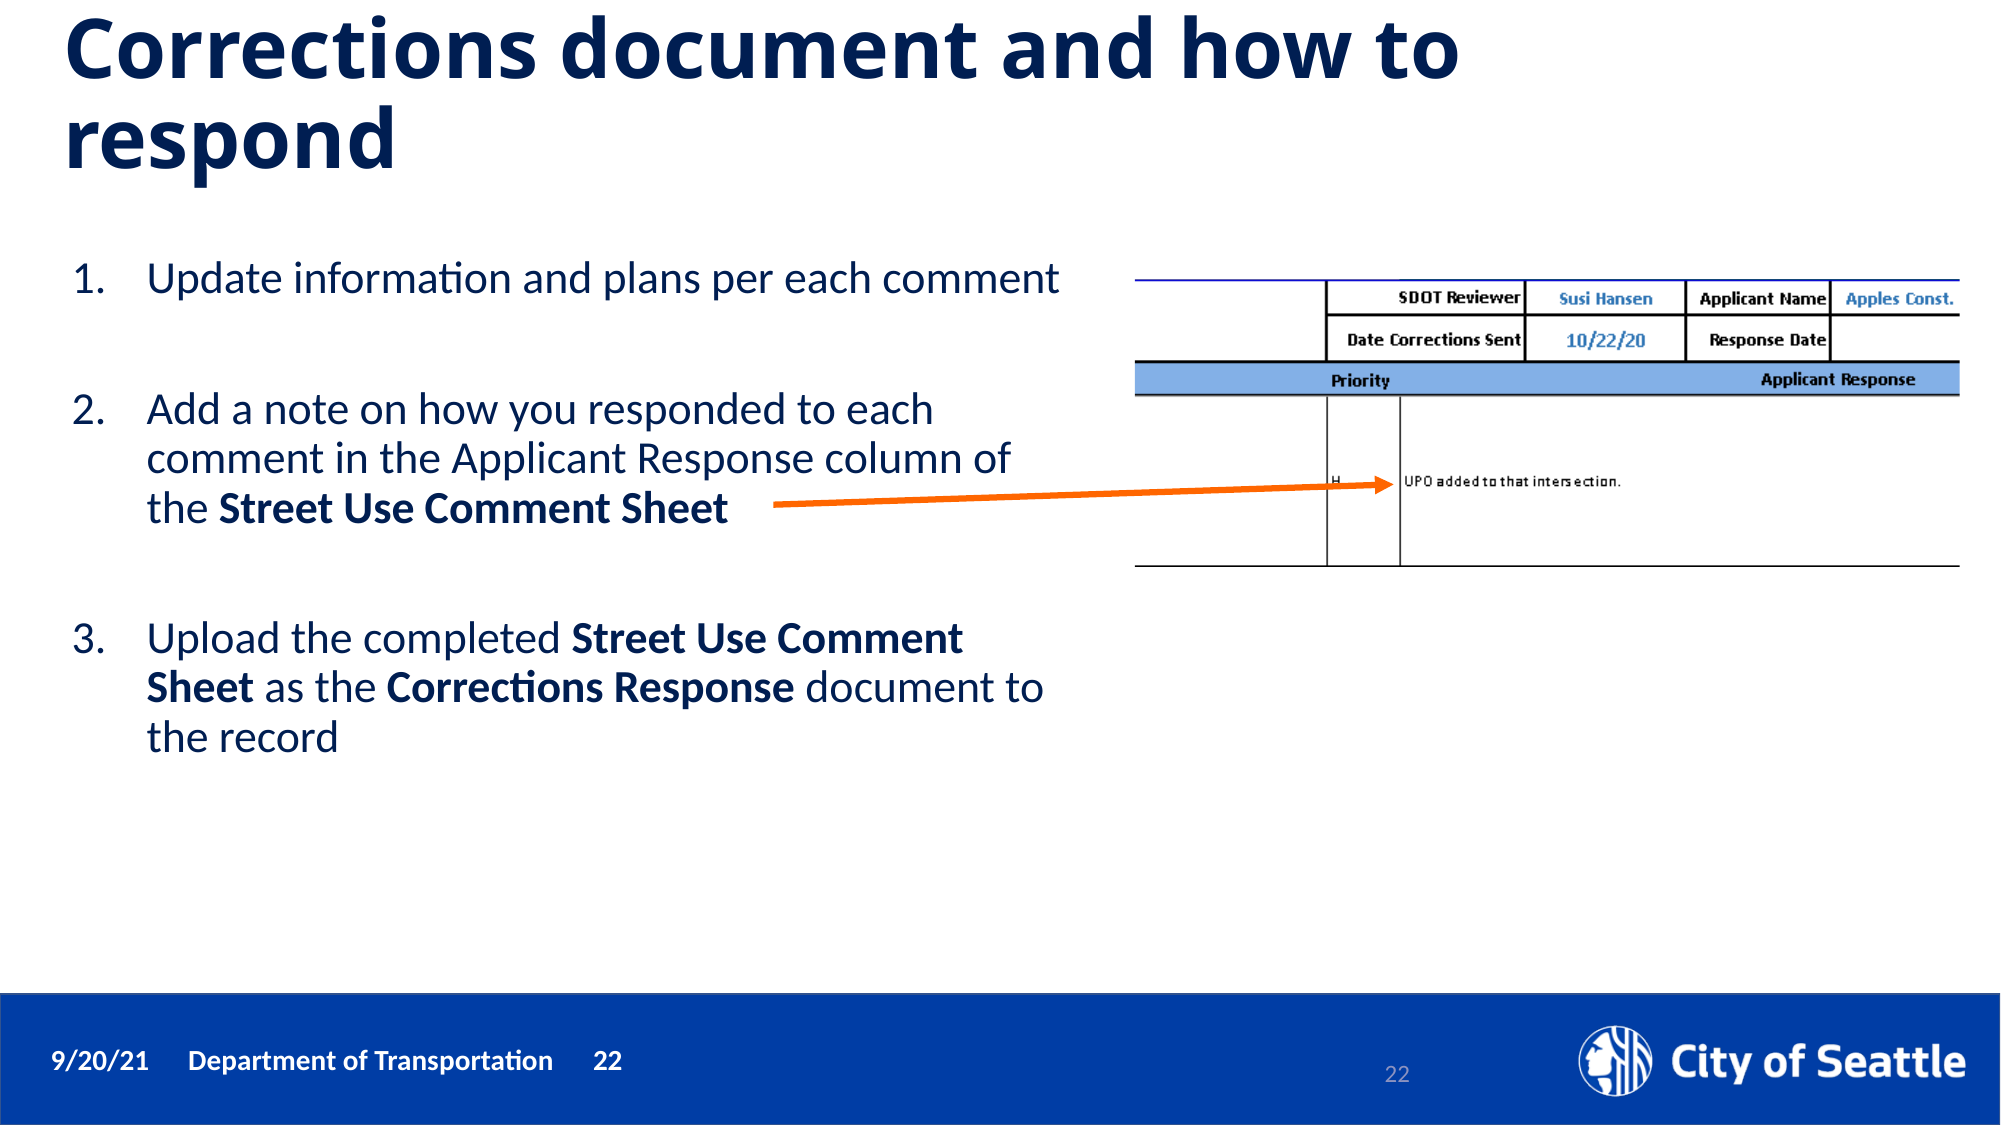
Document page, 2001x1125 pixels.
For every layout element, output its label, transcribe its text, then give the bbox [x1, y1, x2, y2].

text_box Update information and plans per each comment Add a note on how you responded to each comment in the Applicant Response column of the Street Use Comment Sheet Upload the completed Street Use Comment Sheet as the Corrections Response document to the record [56, 247, 1084, 957]
slide_number 22 [1074, 1042, 1425, 1103]
title Corrections document and how to respond [48, 0, 1786, 194]
picture [1544, 993, 2000, 1125]
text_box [773, 484, 1394, 505]
picture [1134, 279, 1960, 569]
